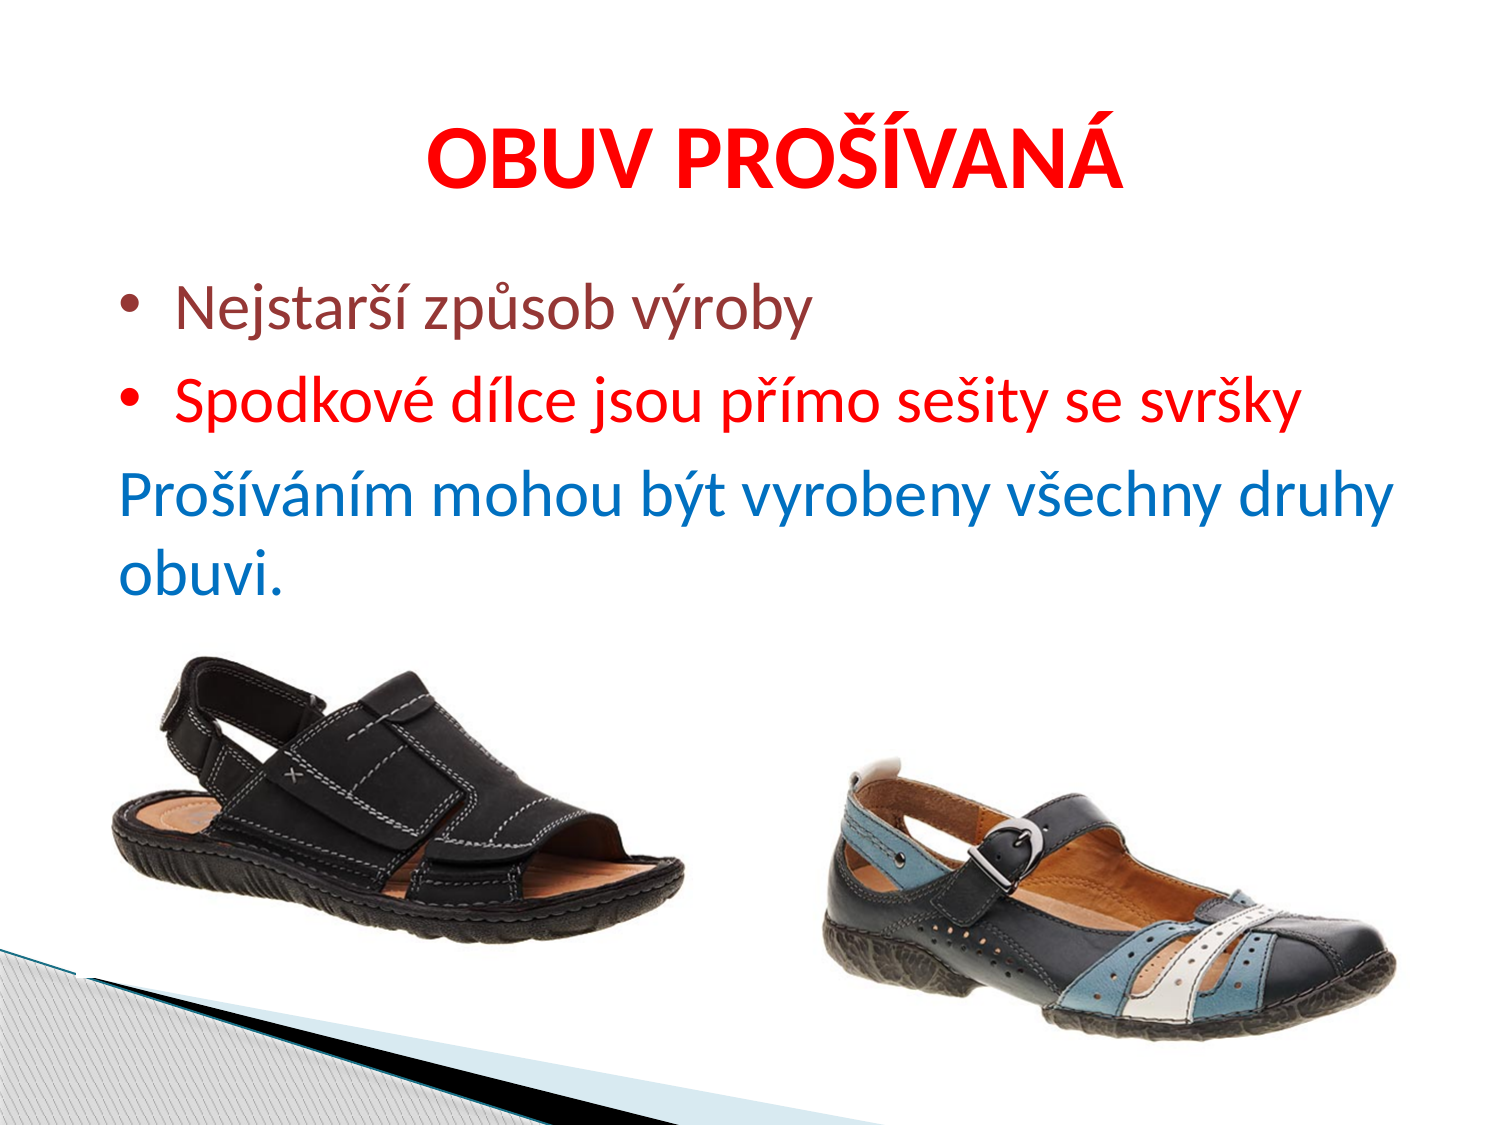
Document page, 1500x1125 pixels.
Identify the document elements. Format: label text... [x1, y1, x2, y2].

text_box Nejstarší způsob výroby Spodkové dílce jsou přímo sešity se svršky Prošíváním mohou být vyrobeny všechny druhy obuvi. [103, 255, 1420, 617]
picture [795, 731, 1426, 1074]
picture [76, 625, 727, 979]
text_box OBUV PROŠÍVANÁ [218, 89, 1334, 215]
